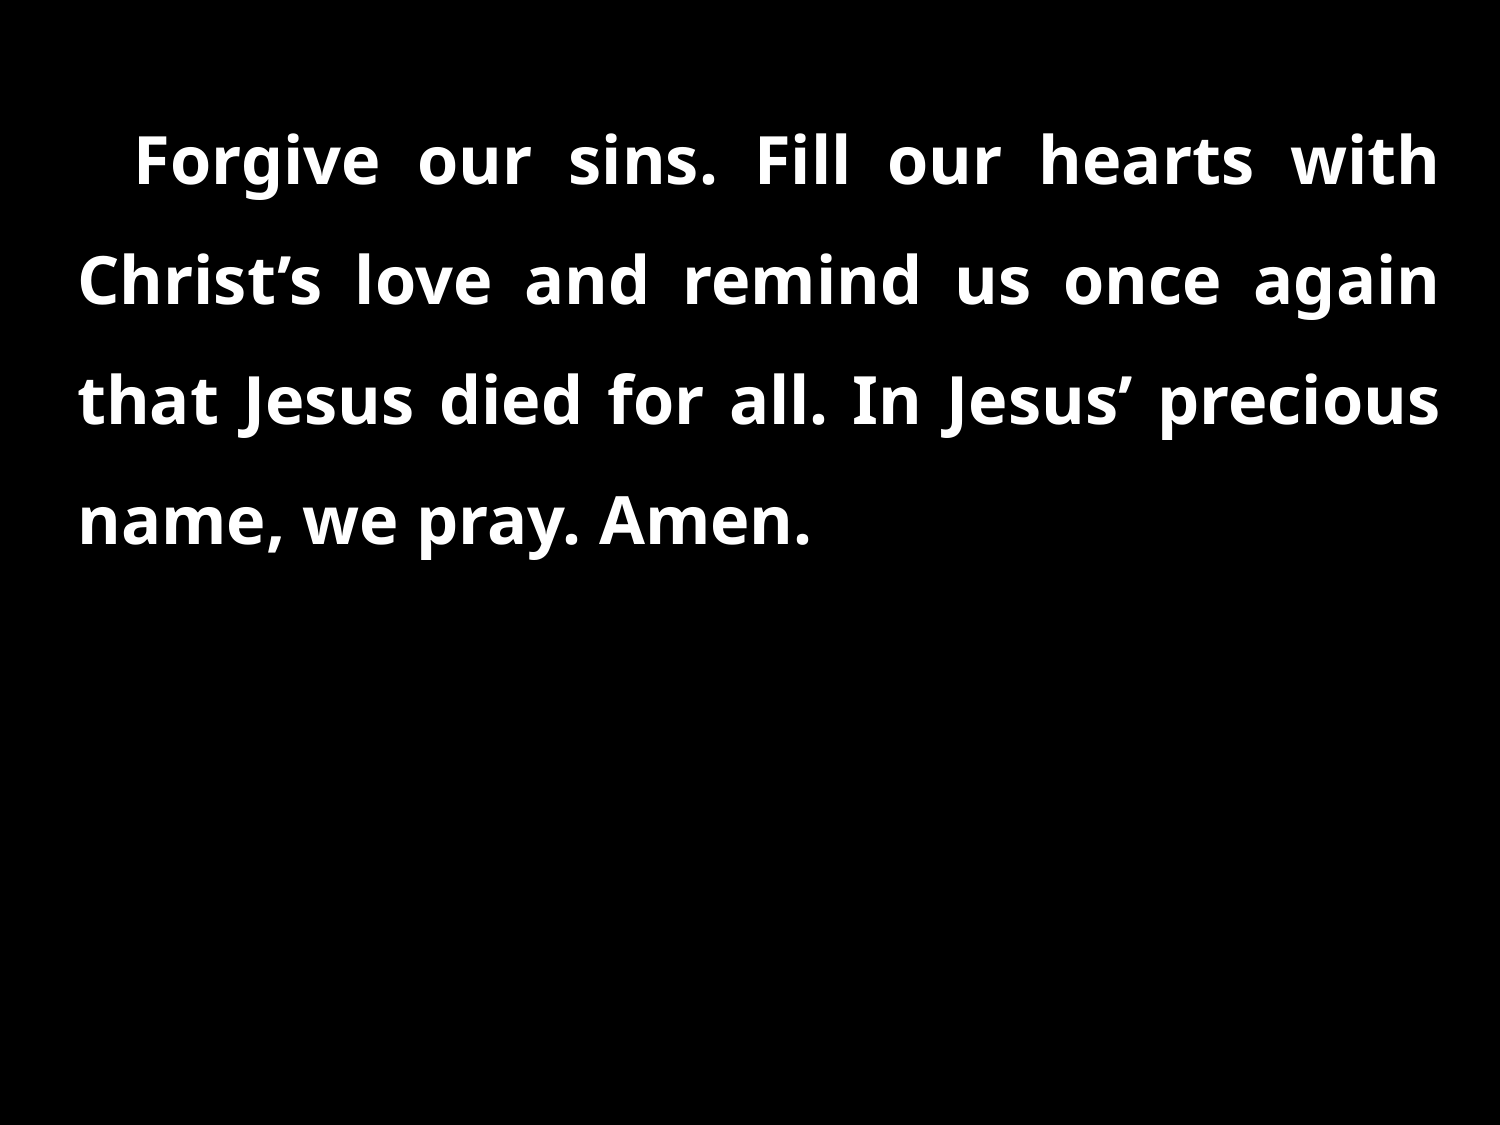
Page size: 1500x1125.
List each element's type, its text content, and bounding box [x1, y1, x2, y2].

text_box Forgive our sins. Fill our hearts with Christ’s love and remind us once again that Jesus died for all. In Jesus’ precious name, we pray. Amen. [62, 70, 1457, 565]
